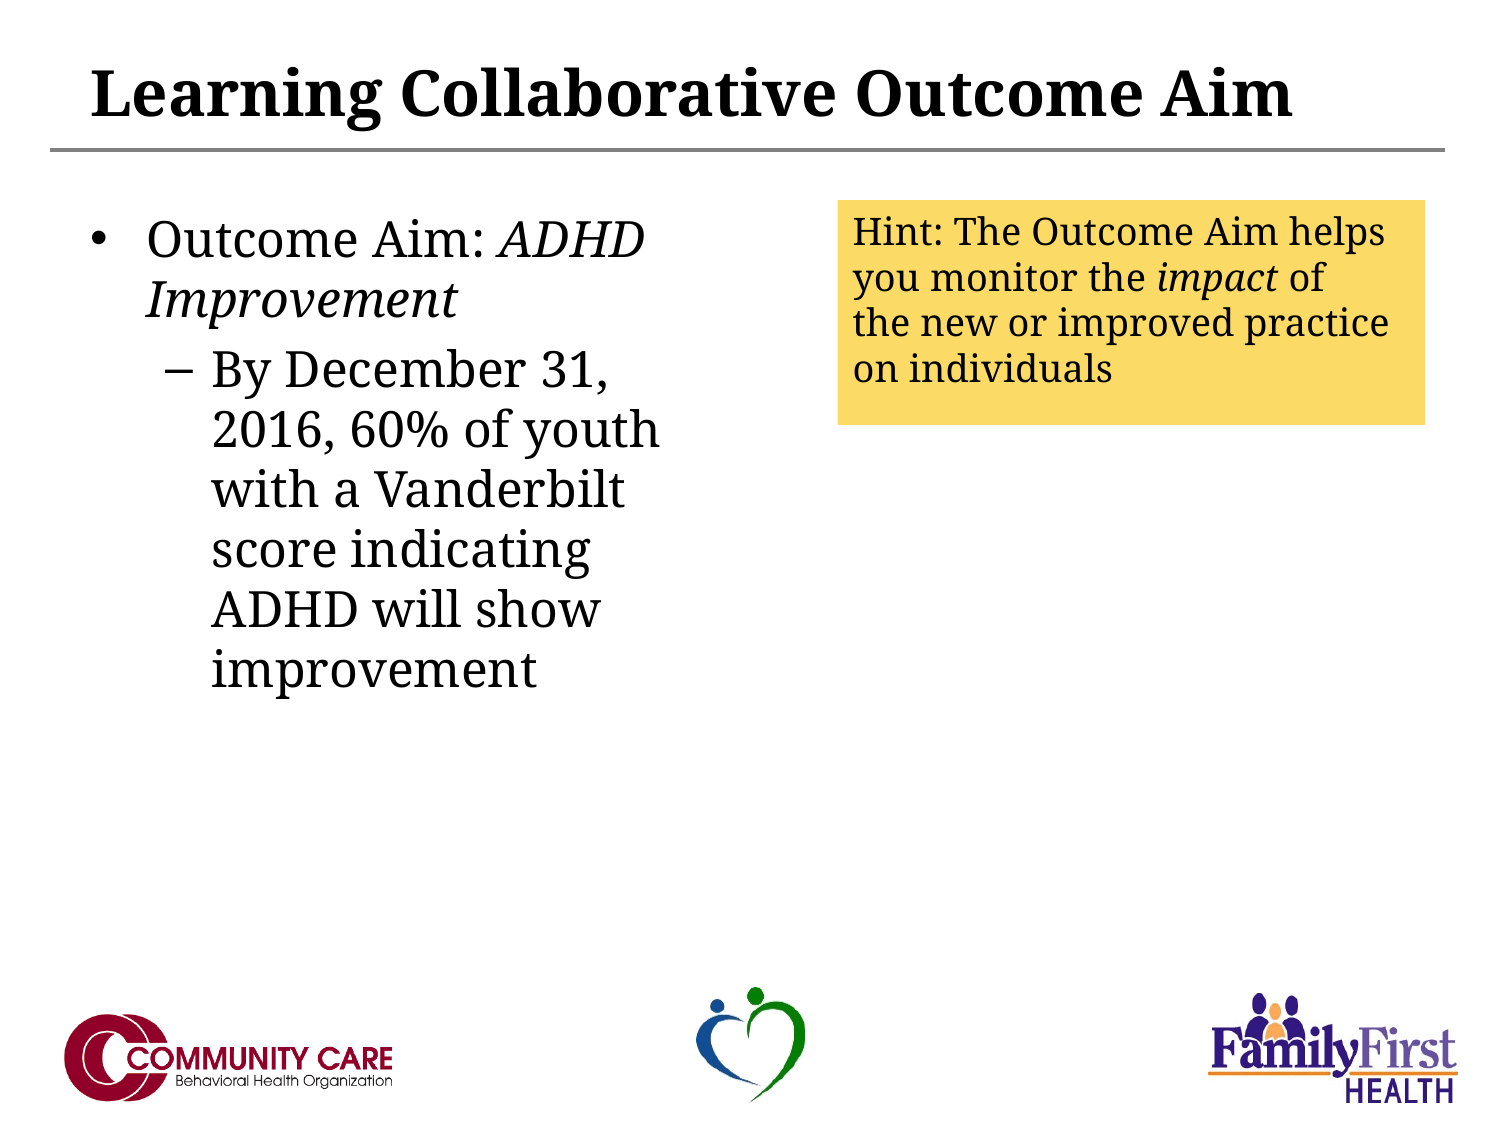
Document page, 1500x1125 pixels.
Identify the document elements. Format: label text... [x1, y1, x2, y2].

title Learning Collaborative Outcome Aim [75, 45, 1425, 138]
list Hint: The Outcome Aim helps you monitor the impact of the new or improved practice on individuals [837, 200, 1425, 425]
list Outcome Aim: ADHD Improvement By December 31, 2016, 60% of youth with a Vanderbilt score indicating ADHD will show improvement [75, 200, 738, 938]
picture [62, 1012, 392, 1103]
picture [696, 987, 805, 1103]
picture [1208, 993, 1458, 1103]
